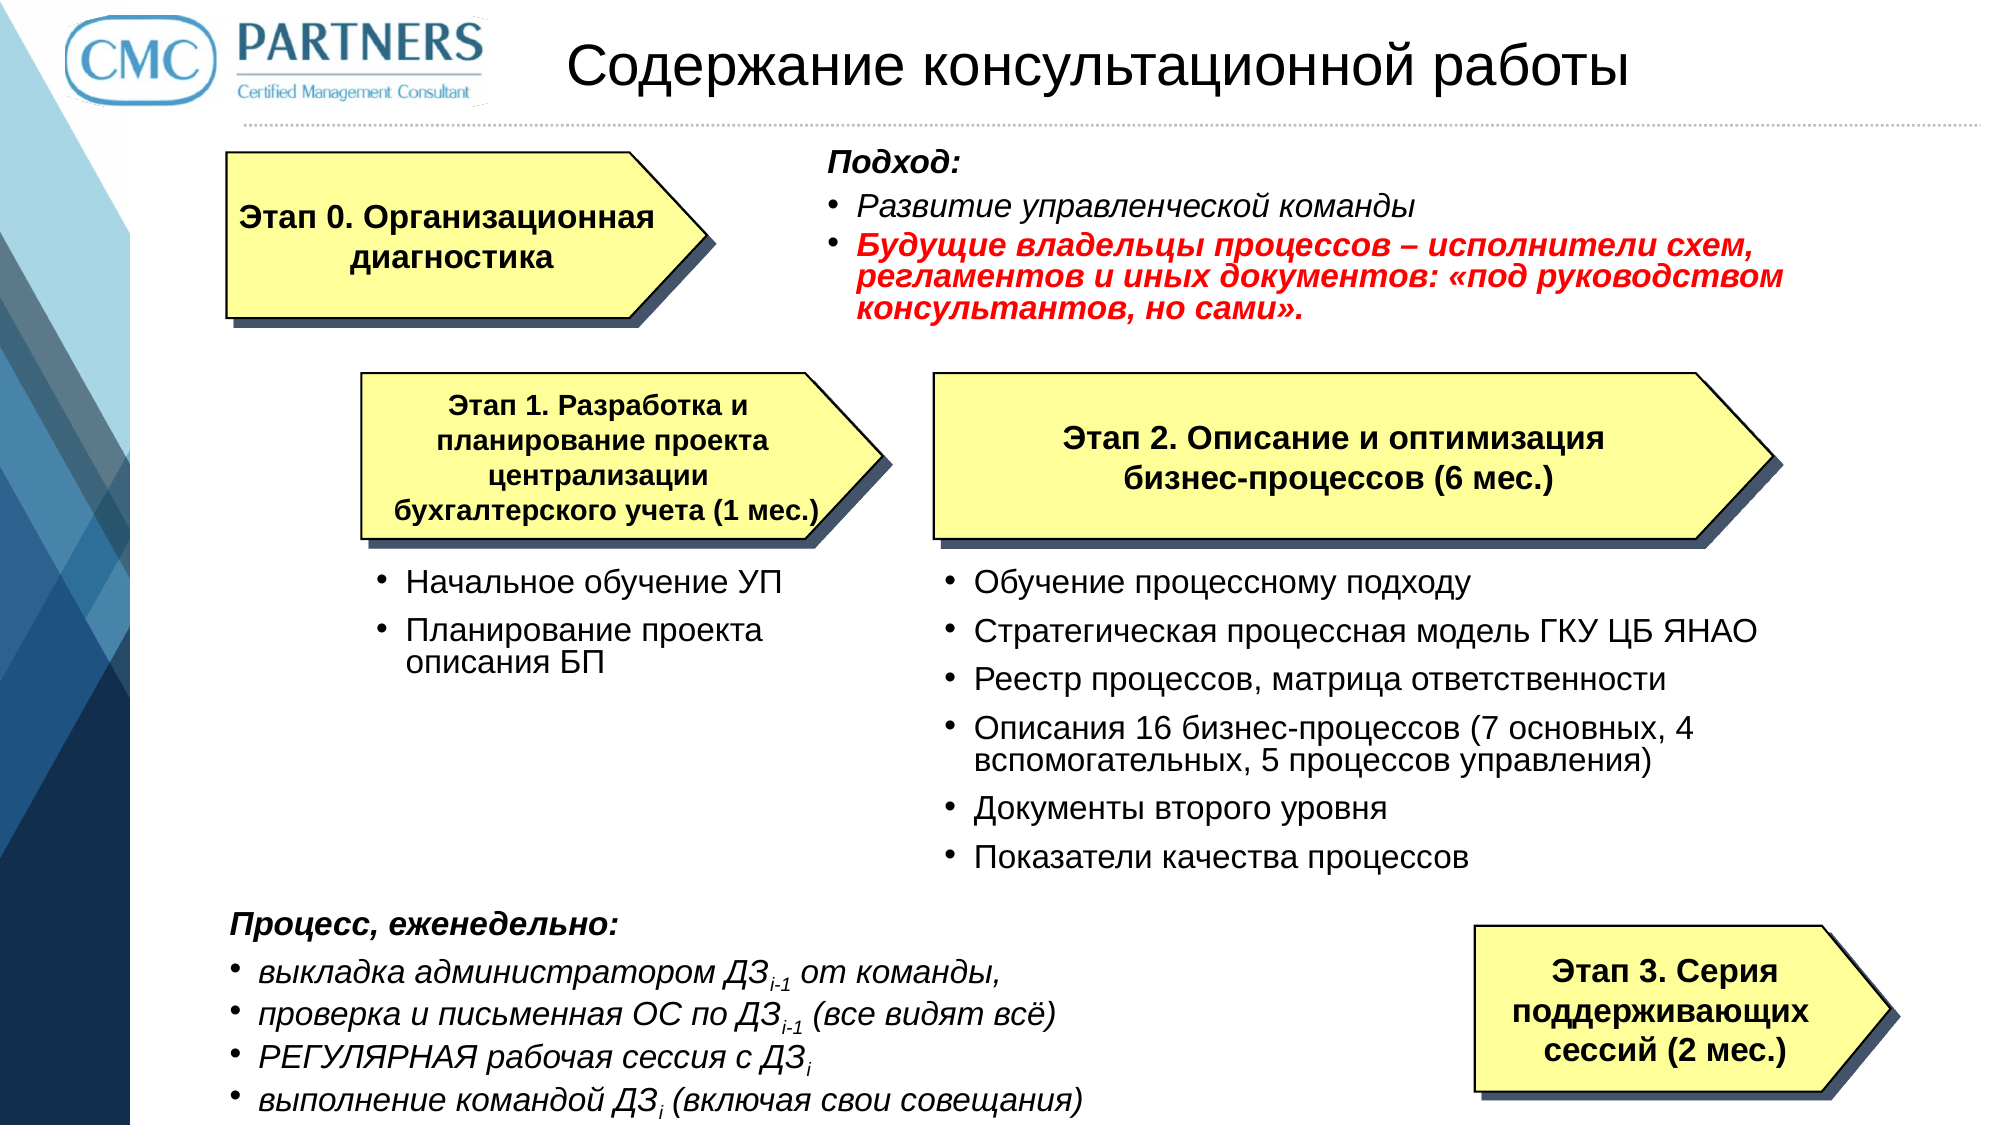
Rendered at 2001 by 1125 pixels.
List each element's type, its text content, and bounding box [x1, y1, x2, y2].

text_box Процесс, еженедельно: выкладка администратором ДЗi-1 от команды, проверка и письменная ОС по ДЗi-1 (все видят всё) РЕГУЛЯРНАЯ рабочая сессия с ДЗi выполнение командой ДЗi (включая свои совещания) [214, 902, 1118, 1102]
picture [0, 2, 627, 1124]
text_box Подход: Развитие управленческой команды Будущие владельцы процессов – исполнители схем, регламентов и иных документов: «под руководством консультантов, но сами». [812, 140, 1844, 340]
text_box Начальное обучение УП Планирование проекта описания БП [361, 560, 854, 844]
text_box Обучение процессному подходу Стратегическая процессная модель ГКУ ЦБ ЯНАО Реестр процессов, матрица ответственности Описания 16 бизнес-процессов (7 основных, 4 вспомогательных, 5 процессов управления) Документы второго уровня Показатели качества процессов [929, 560, 1797, 903]
text_box Этап 1. Разработка и планирование проекта централизации бухгалтерского учета (1 мес.) [361, 373, 883, 539]
text_box Этап 2. Описание и оптимизация бизнес-процессов (6 мес.) [933, 373, 1774, 539]
text_box Этап 3. Серия поддерживающих сессий (2 мес.) [1474, 925, 1891, 1092]
text_box Содержание консультационной работы [551, 19, 1975, 114]
text_box Этап 0. Организационная диагностика [226, 152, 707, 319]
